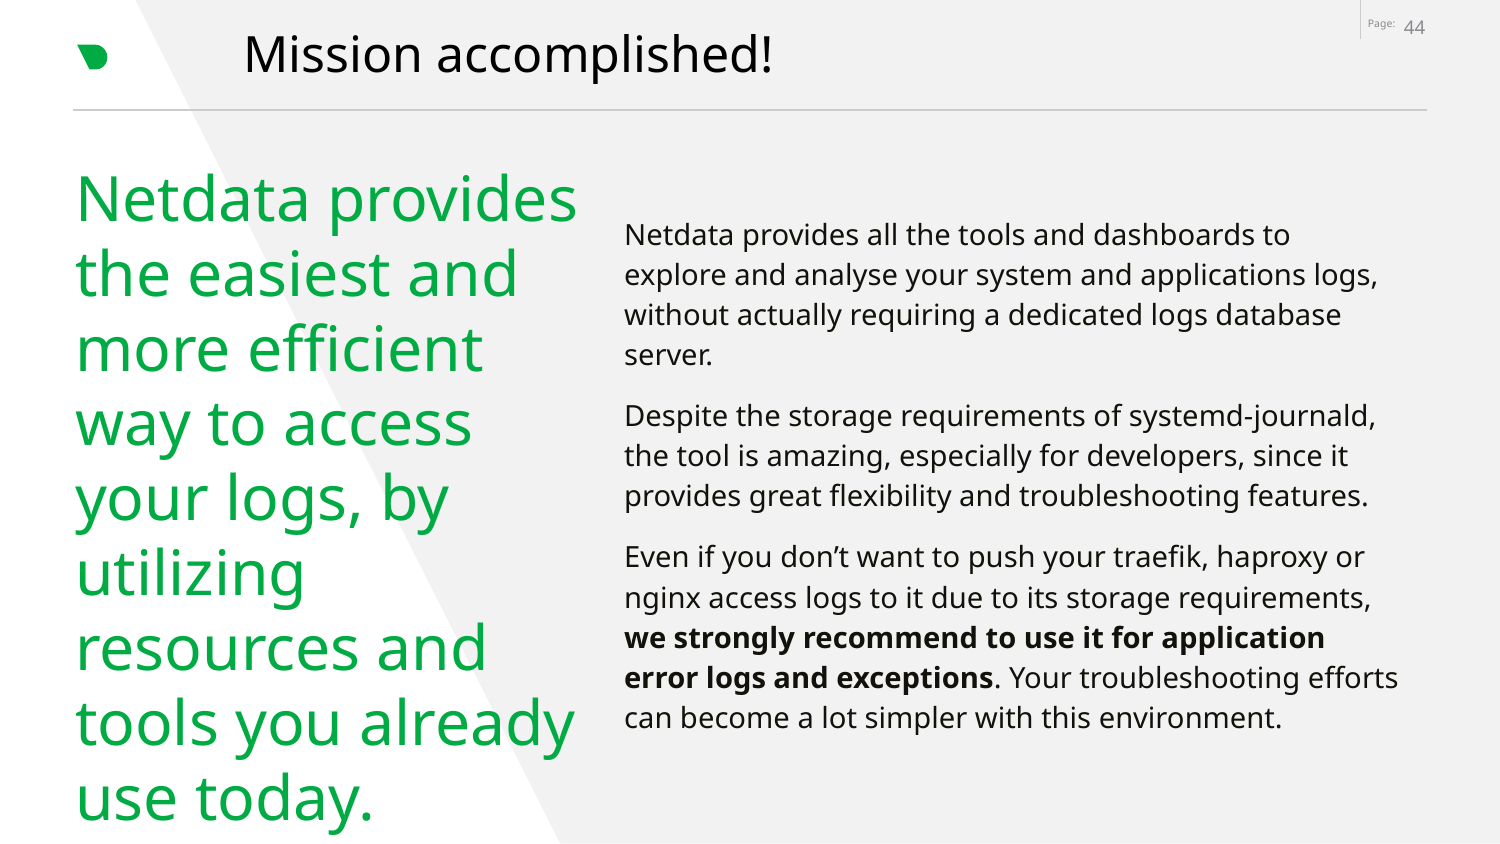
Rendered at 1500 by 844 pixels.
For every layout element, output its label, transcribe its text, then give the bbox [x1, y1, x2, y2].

text_box Netdata provides all the tools and dashboards to explore and analyse your system and applications logs, without actually requiring a dedicated logs database server. Despite the storage requirements of systemd-journald, the tool is amazing, especially for developers, since it provides great flexibility and troubleshooting features. Even if you don’t want to push your traefik, haproxy or nginx access logs to it due to its storage requirements, we strongly recommend to use it for application error logs and exceptions. Your troubleshooting efforts can become a lot simpler with this environment. [624, 209, 1401, 735]
text_box [77, 44, 108, 70]
slide_number ‹#› [1384, 15, 1426, 506]
text_box Netdata provides the easiest and more efficient way to access your logs, by utilizing resources and tools you already use today. [75, 158, 583, 834]
title Mission accomplished! [243, 21, 1257, 163]
